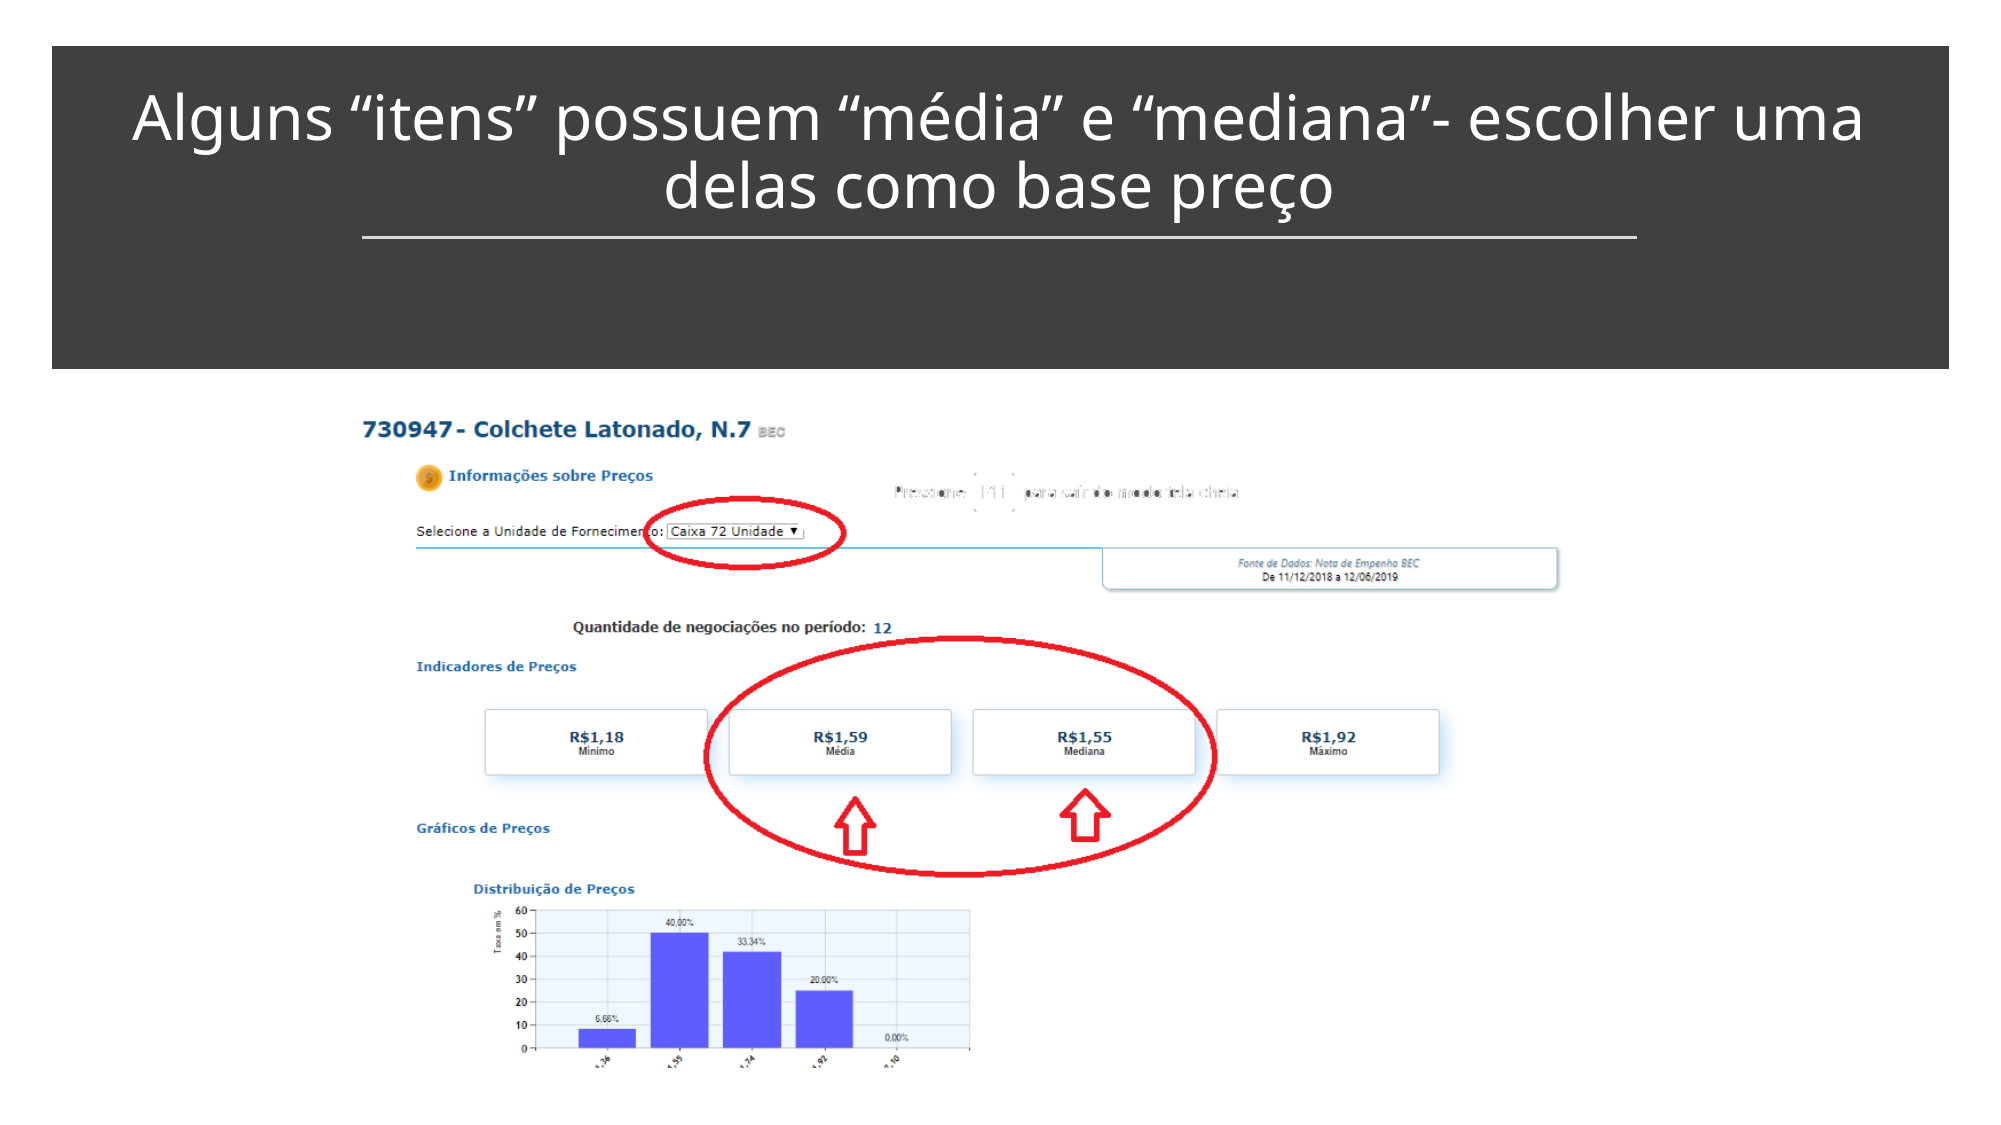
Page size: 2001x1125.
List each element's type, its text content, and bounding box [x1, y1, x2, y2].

text_box [61, 55, 1939, 360]
title Alguns “itens” possuem “média” e “mediana”- escolher uma delas como base preço [86, 76, 1914, 230]
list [305, 411, 1686, 1068]
